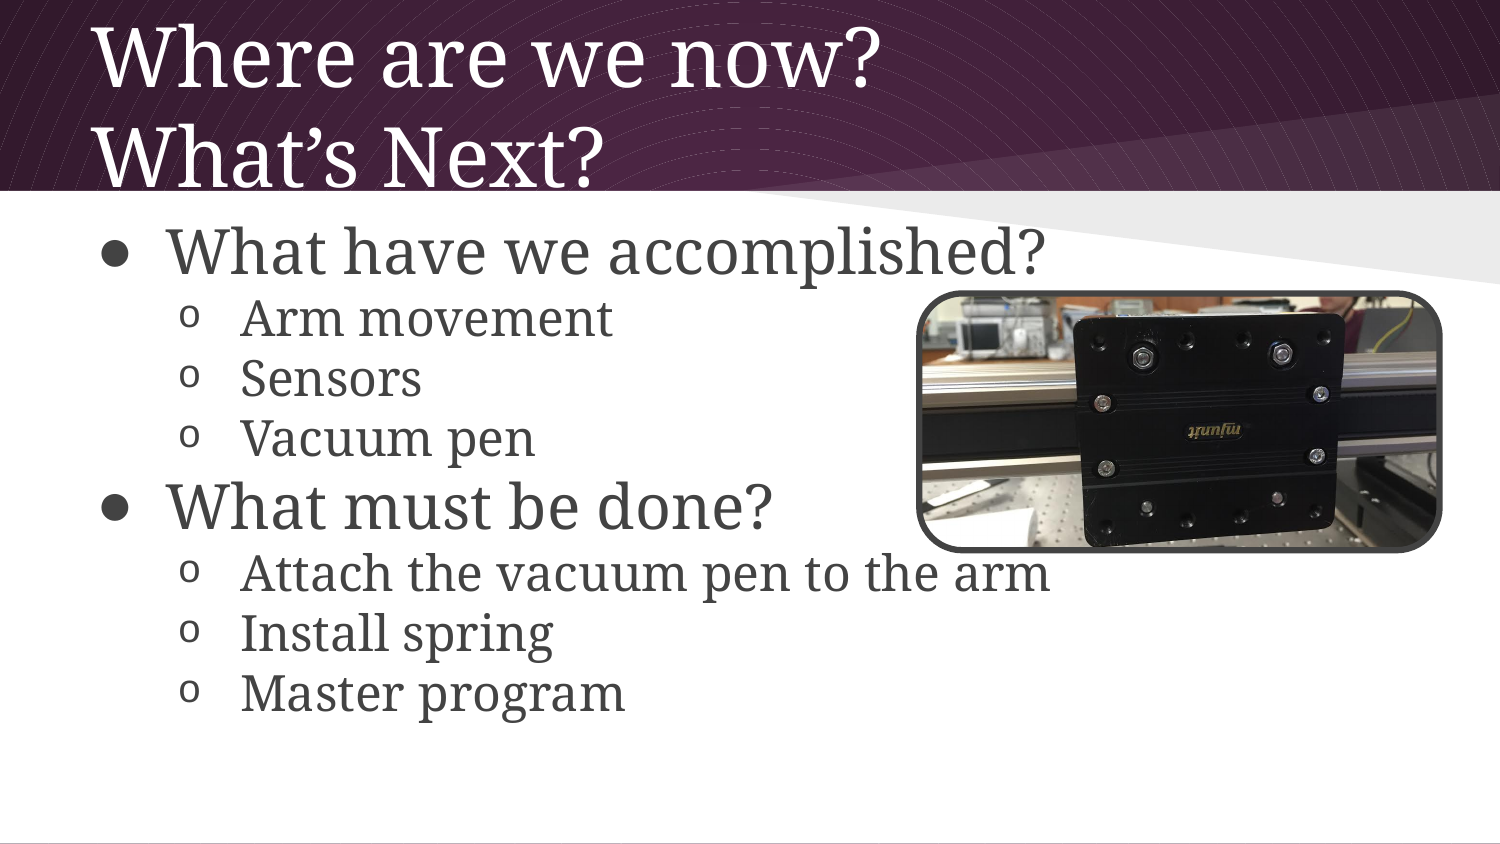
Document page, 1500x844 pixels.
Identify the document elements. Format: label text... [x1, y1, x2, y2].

title Where are we now? What’s Next? [75, 33, 1425, 175]
list What have we accomplished? Arm movement Sensors Vacuum pen What must be done? Attach the vacuum pen to the arm Install spring Master program [75, 196, 1425, 459]
picture [919, 293, 1440, 551]
